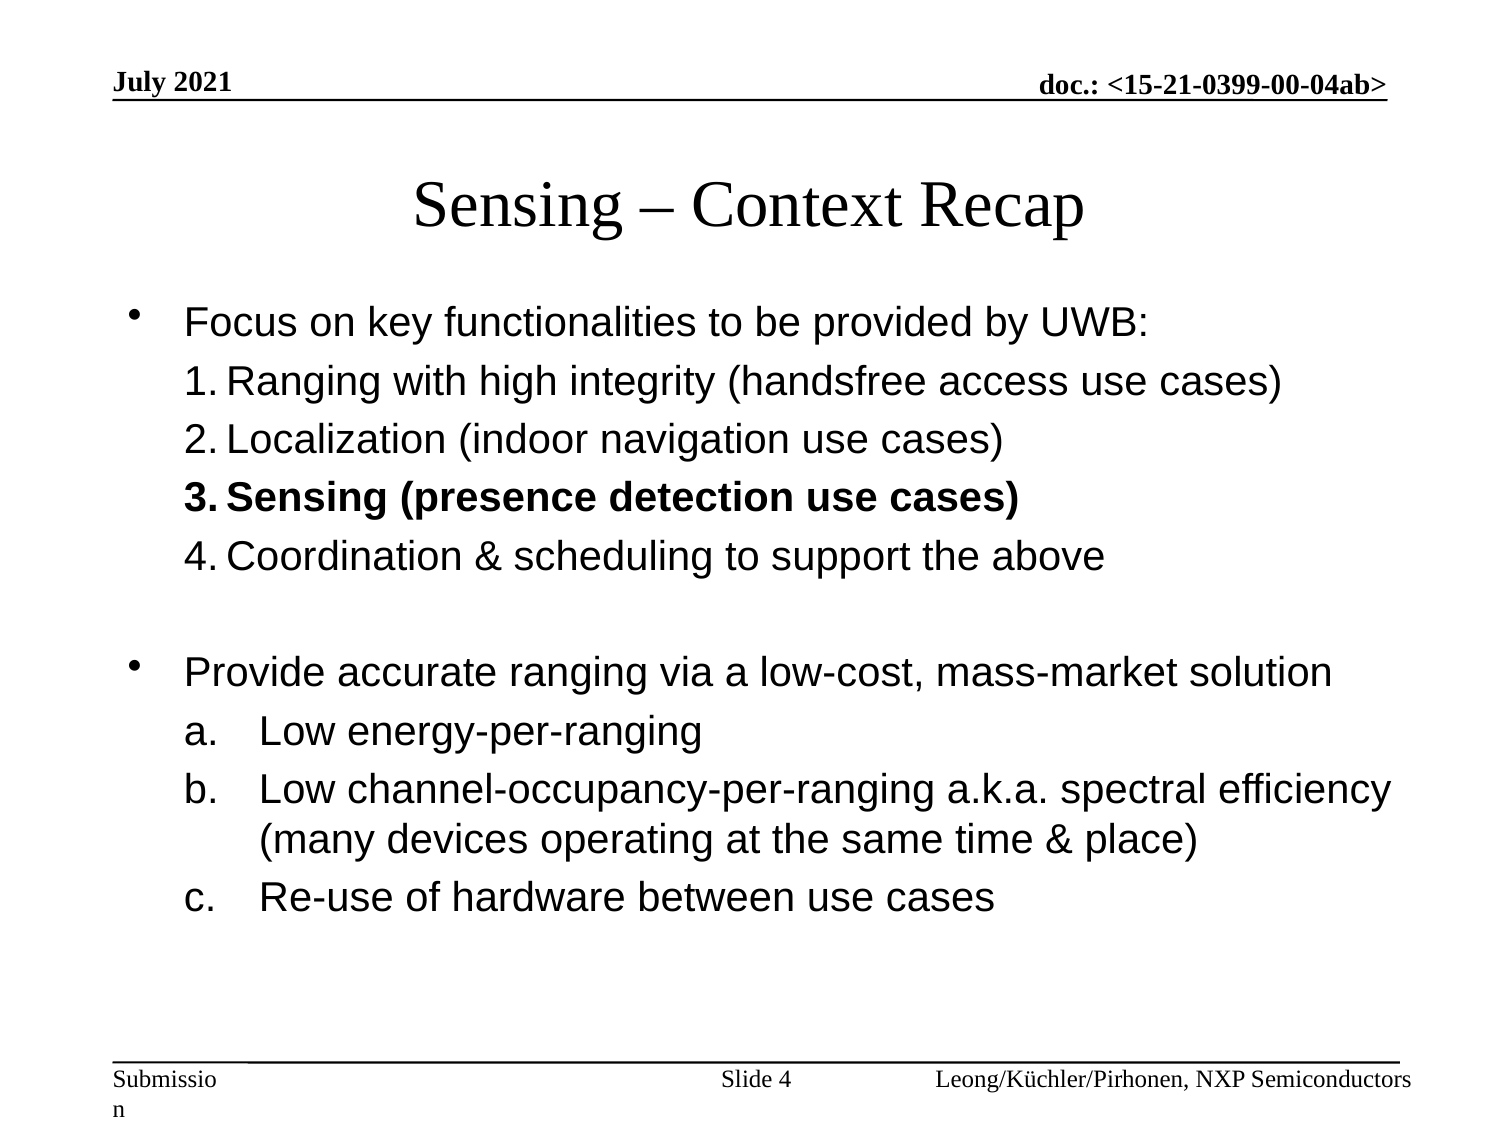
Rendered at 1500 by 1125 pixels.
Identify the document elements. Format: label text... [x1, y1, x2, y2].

list Focus on key functionalities to be provided by UWB: Ranging with high integrity (handsfree access use cases) Localization (indoor navigation use cases) Sensing (presence detection use cases) Coordination & scheduling to support the above Provide accurate ranging via a low-cost, mass-market solution Low energy-per-ranging Low channel-occupancy-per-ranging a.k.a. spectral efficiency (many devices operating at the same time & place) Re-use of hardware between use cases [112, 287, 1413, 1000]
footer Leong/Küchler/Pirhonen, NXP Semiconductors [820, 1062, 1413, 1093]
title Sensing – Context Recap [112, 112, 1388, 287]
slide_number Slide 4 [712, 1062, 800, 1093]
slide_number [112, 62, 375, 98]
